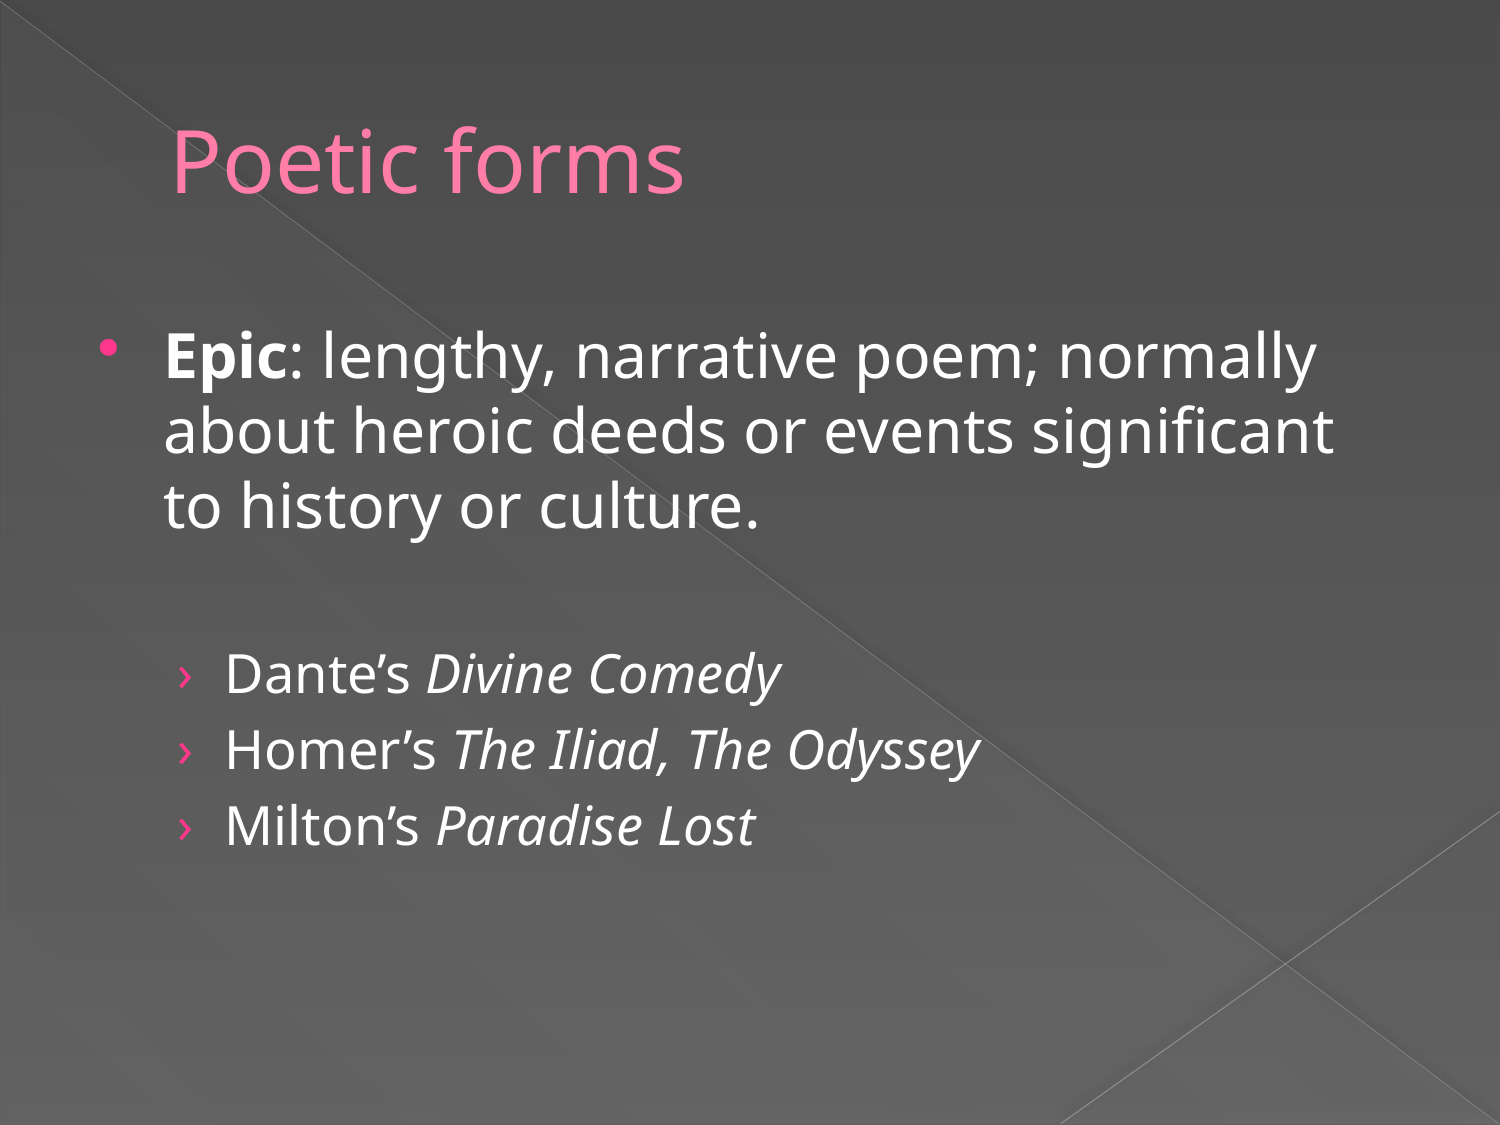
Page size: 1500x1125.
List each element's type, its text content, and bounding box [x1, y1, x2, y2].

title Poetic forms [75, 43, 1425, 274]
list Epic: lengthy, narrative poem; normally about heroic deeds or events significant to history or culture. Dante’s Divine Comedy Homer’s The Iliad, The Odyssey Milton’s Paradise Lost [75, 308, 1425, 1059]
